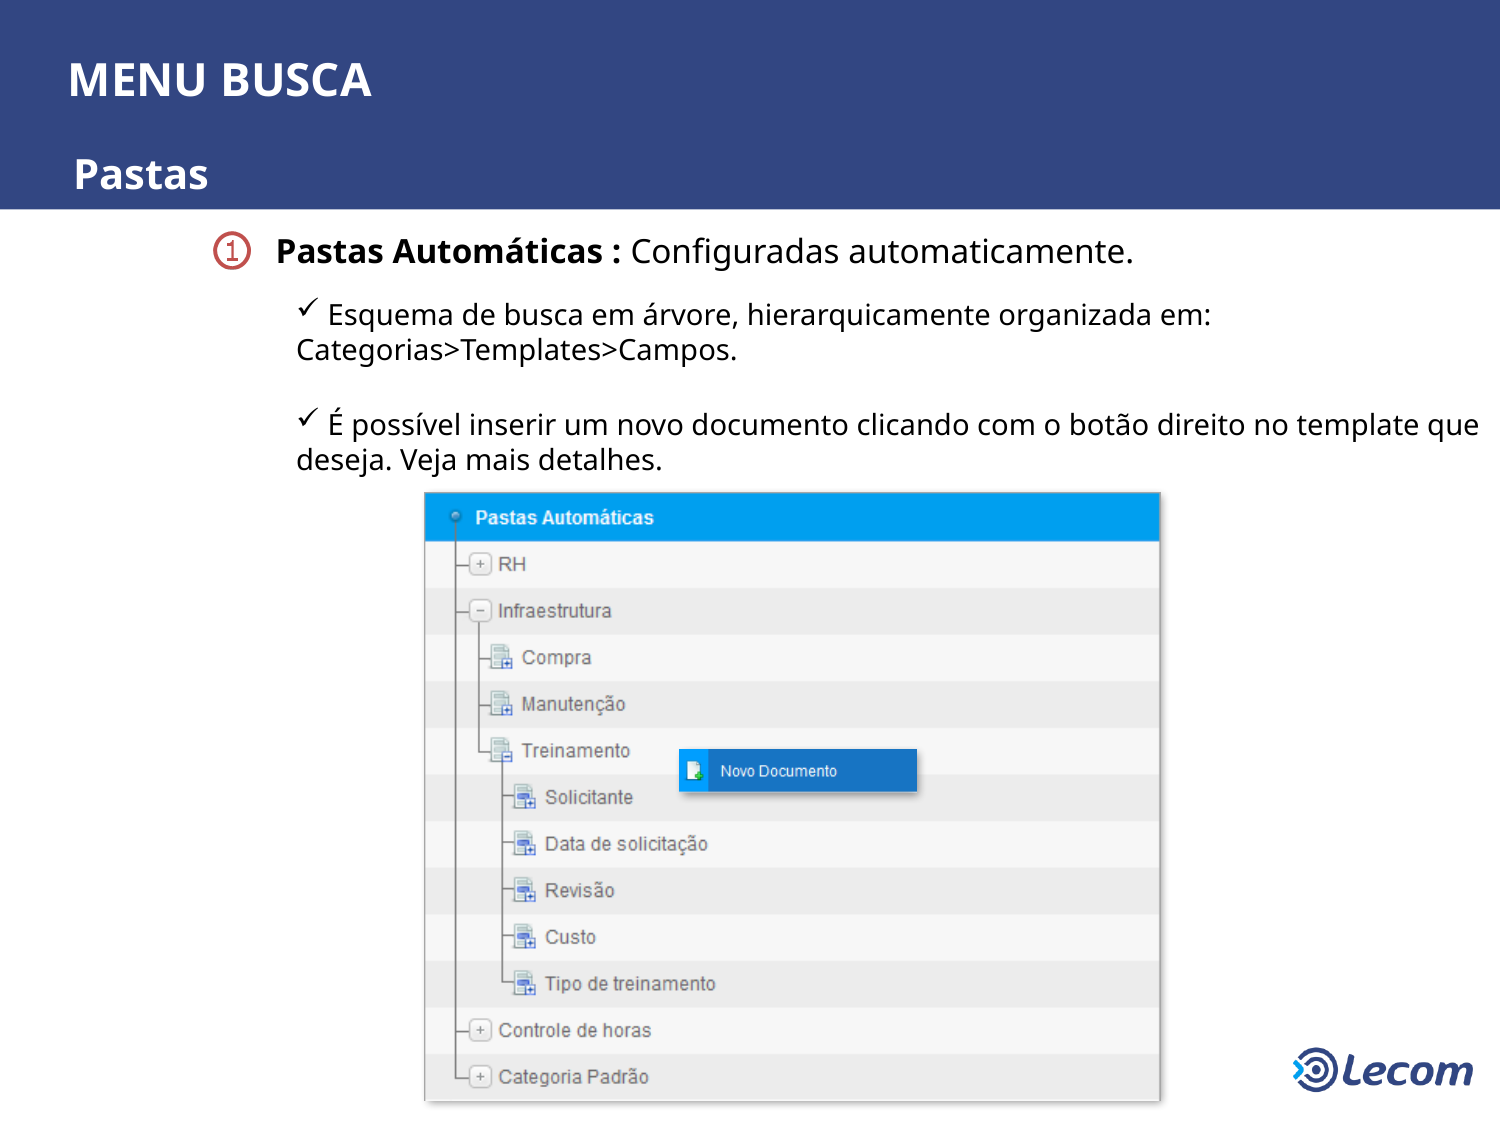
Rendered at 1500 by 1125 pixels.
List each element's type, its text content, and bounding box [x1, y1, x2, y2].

picture [1293, 1046, 1473, 1093]
text_box Pastas Automáticas : Configuradas automaticamente. [260, 222, 1151, 278]
picture [424, 492, 1161, 1102]
text_box Pastas [58, 117, 1055, 205]
picture [209, 224, 259, 270]
text_box MENU BUSCA [53, 42, 1283, 113]
text_box Esquema de busca em árvore, hierarquicamente organizada em: Categorias>Templates>Campos. É possível inserir um novo documento clicando com o botão direito no template que deseja. Veja mais detalhes. [281, 288, 1500, 521]
